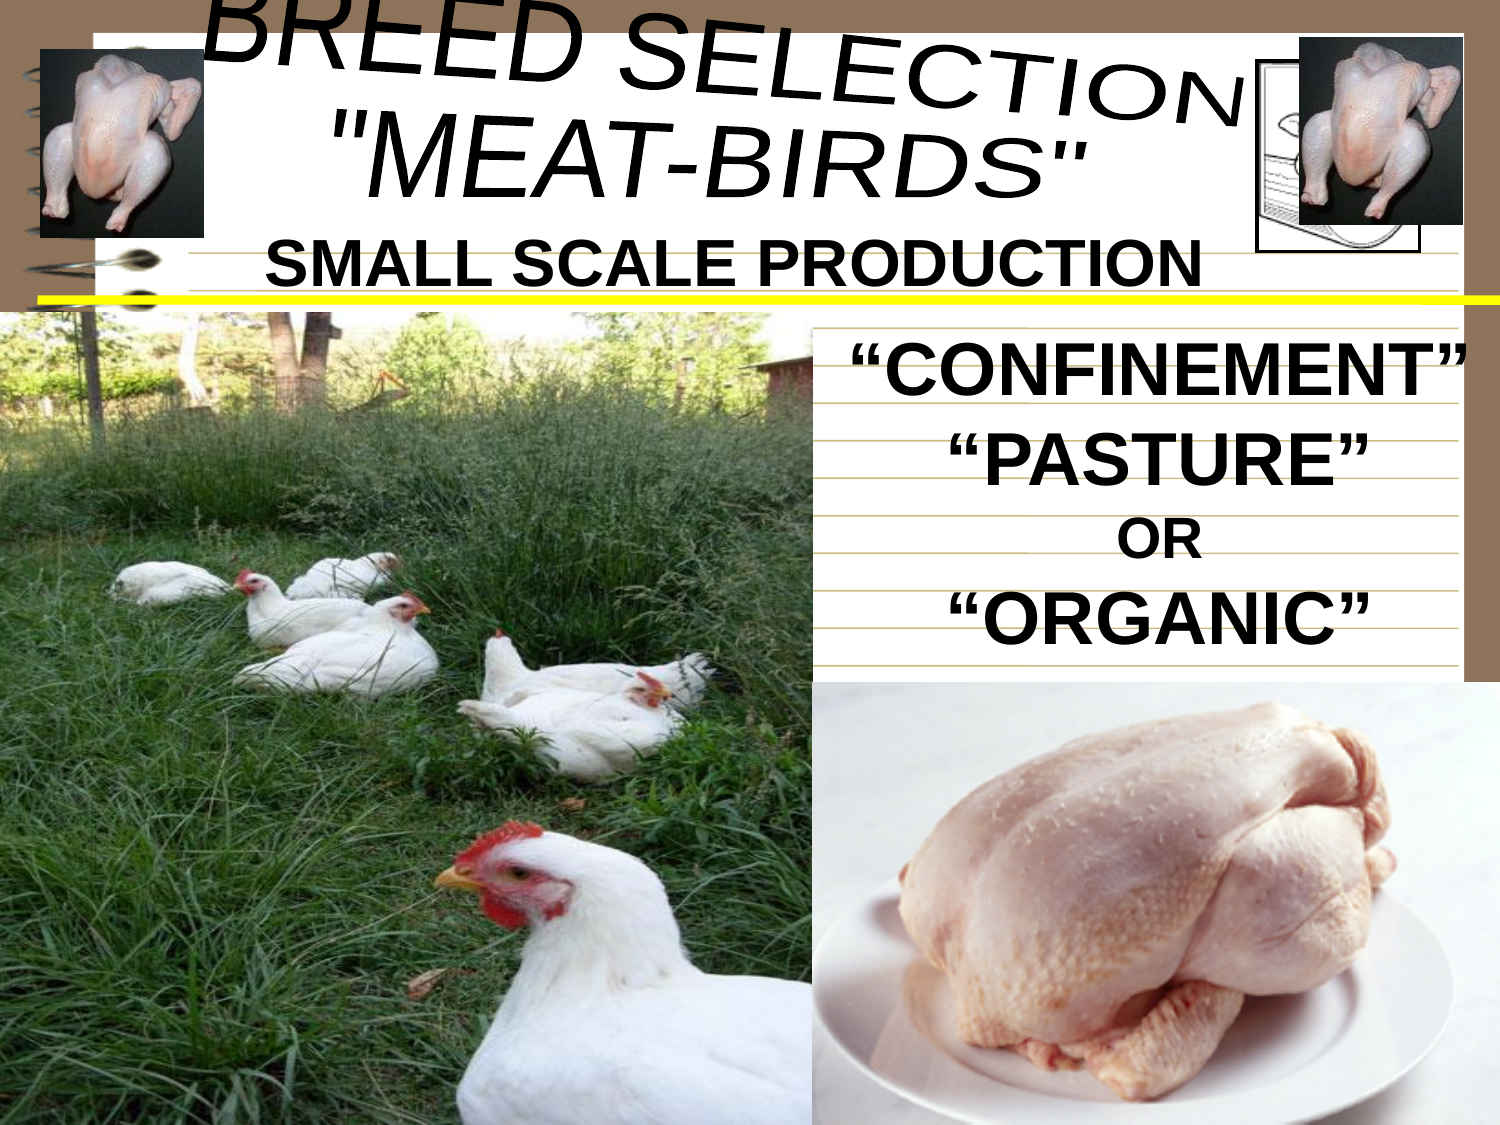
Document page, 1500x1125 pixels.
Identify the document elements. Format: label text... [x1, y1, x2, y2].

picture [1259, 37, 1463, 250]
picture [0, 8, 1500, 1125]
text_box “CONFINEMENT” “PASTURE” OR “ORGANIC” [832, 312, 1488, 668]
text_box SMALL SCALE PRODUCTION [231, 301, 1221, 308]
text_box SMALL SCALE PRODUCTION [231, 212, 1221, 300]
